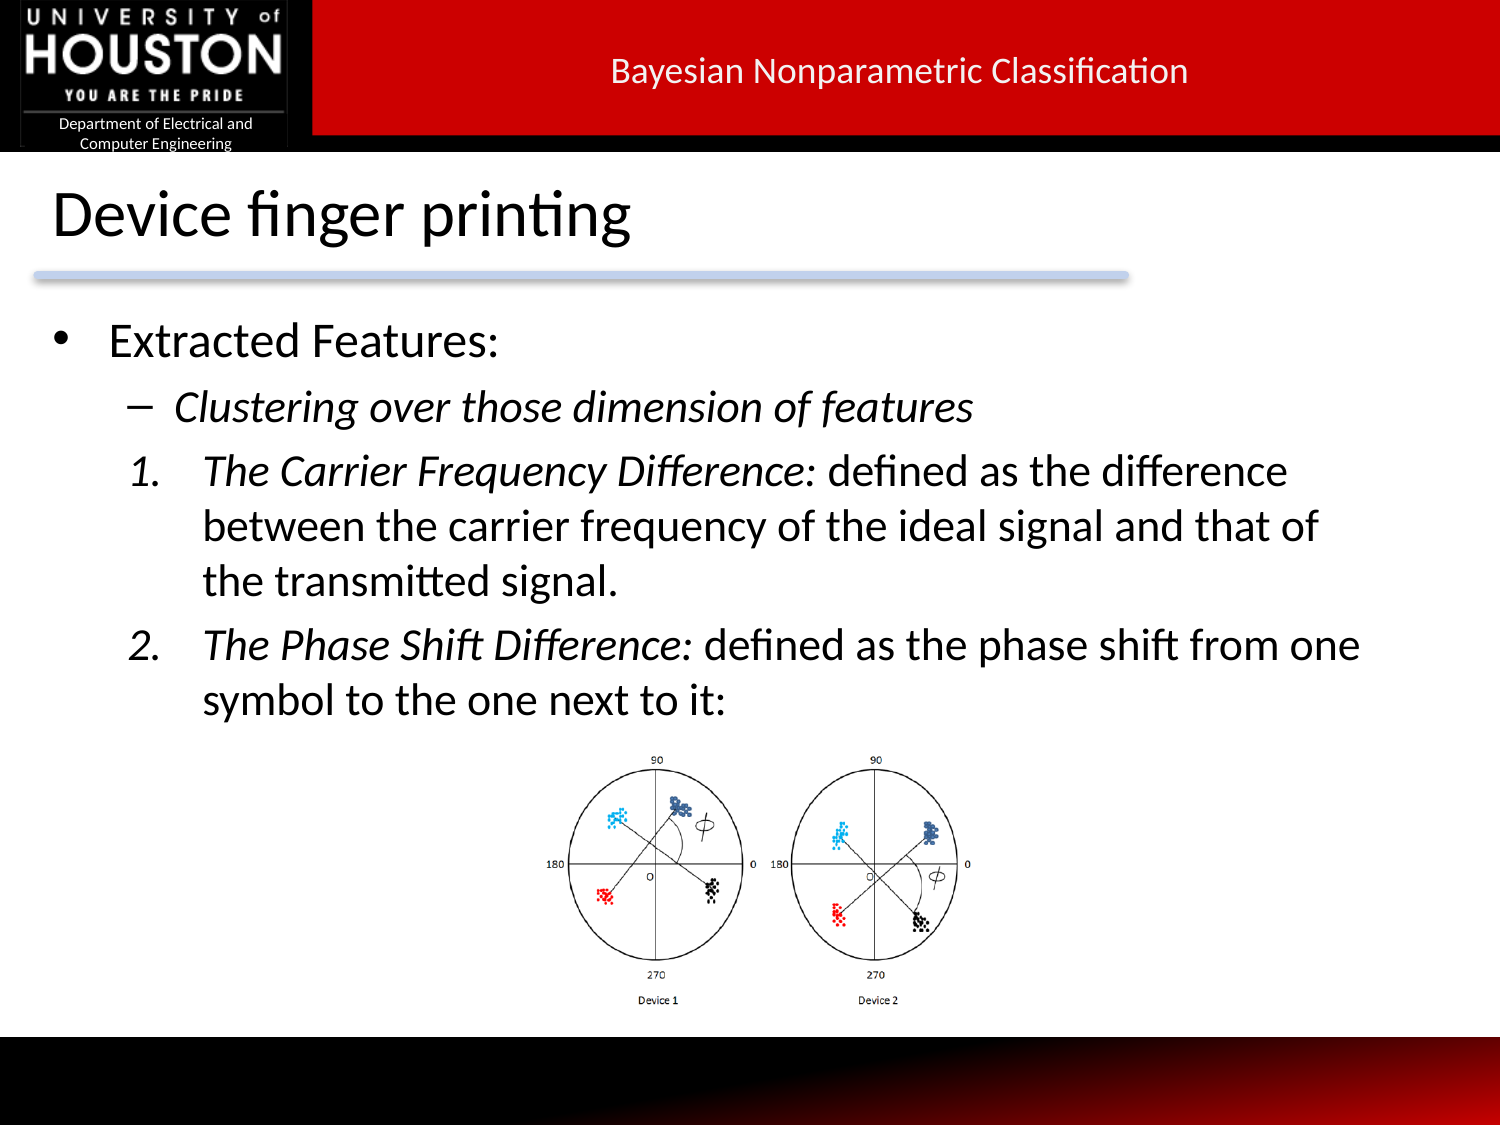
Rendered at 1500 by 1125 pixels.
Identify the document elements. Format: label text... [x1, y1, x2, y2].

list Extracted Features: Clustering over those dimension of features The Carrier Frequency Difference: defined as the difference between the carrier frequency of the ideal signal and that of the transmitted signal. The Phase Shift Difference: defined as the phase shift from one symbol to the one next to it: [37, 299, 1388, 1025]
picture [524, 737, 976, 1023]
title Device finger printing [37, 162, 1175, 288]
picture [20, 0, 288, 147]
list Bayesian Nonparametric Classification [362, 24, 1438, 113]
